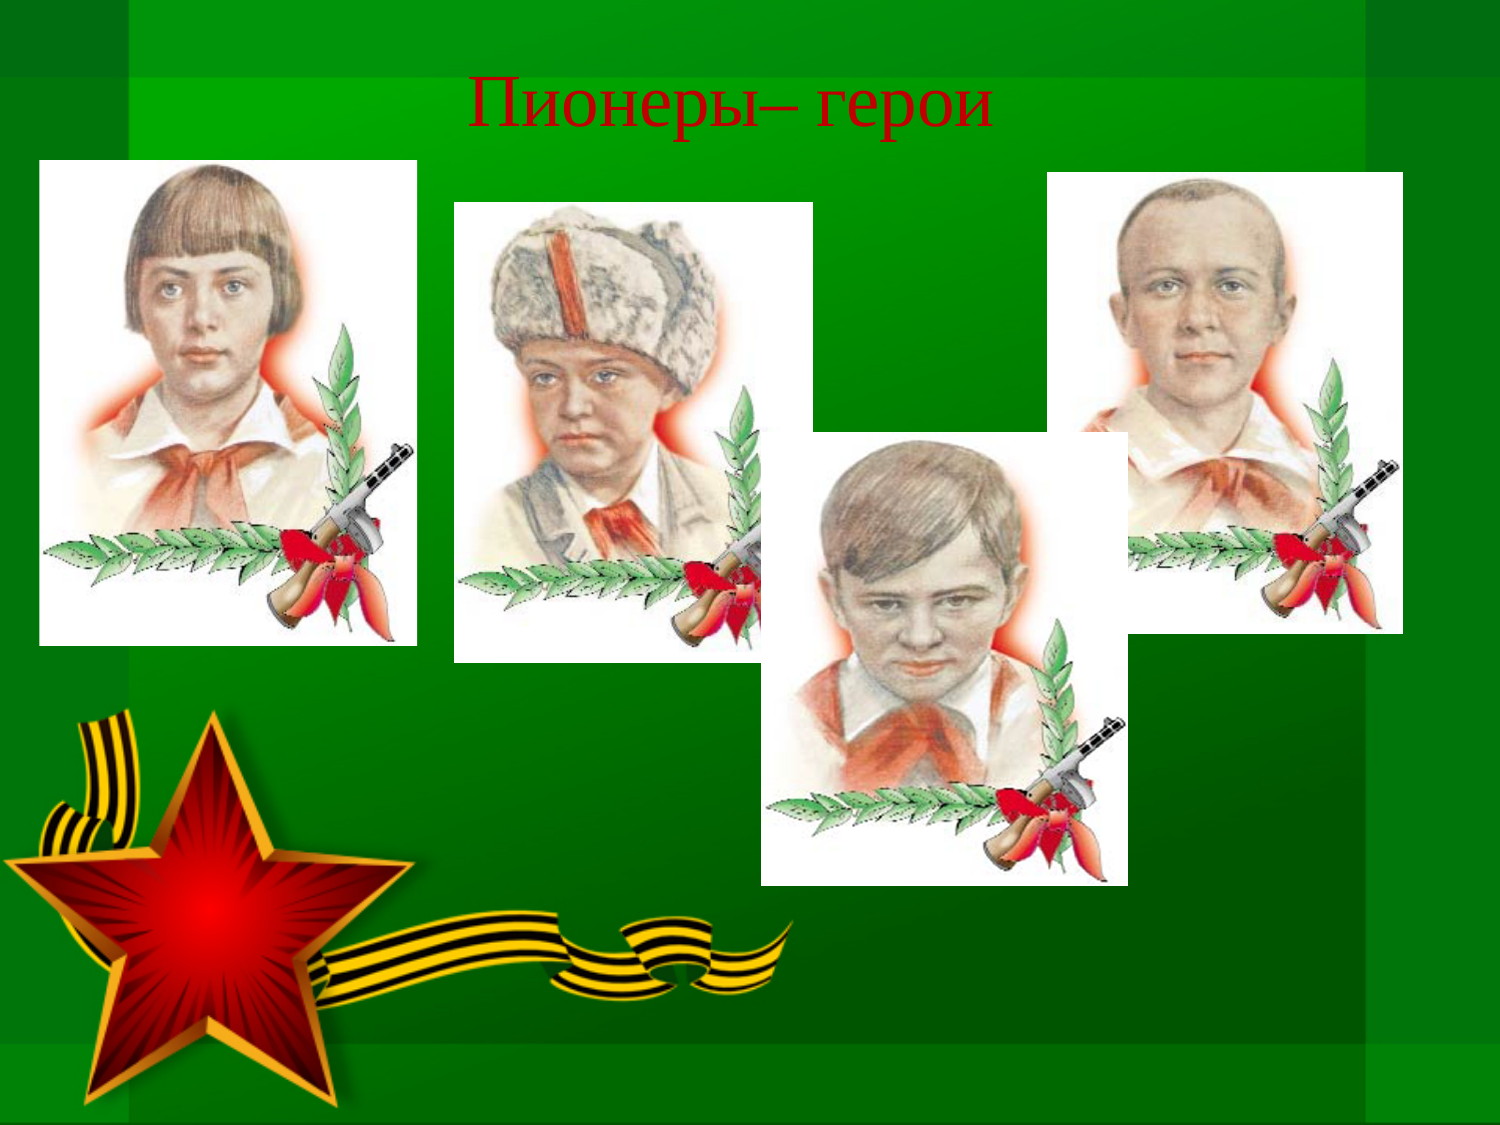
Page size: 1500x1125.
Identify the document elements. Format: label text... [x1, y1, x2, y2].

title Пионеры– герои [75, 19, 1425, 173]
picture [0, 0, 1500, 1125]
